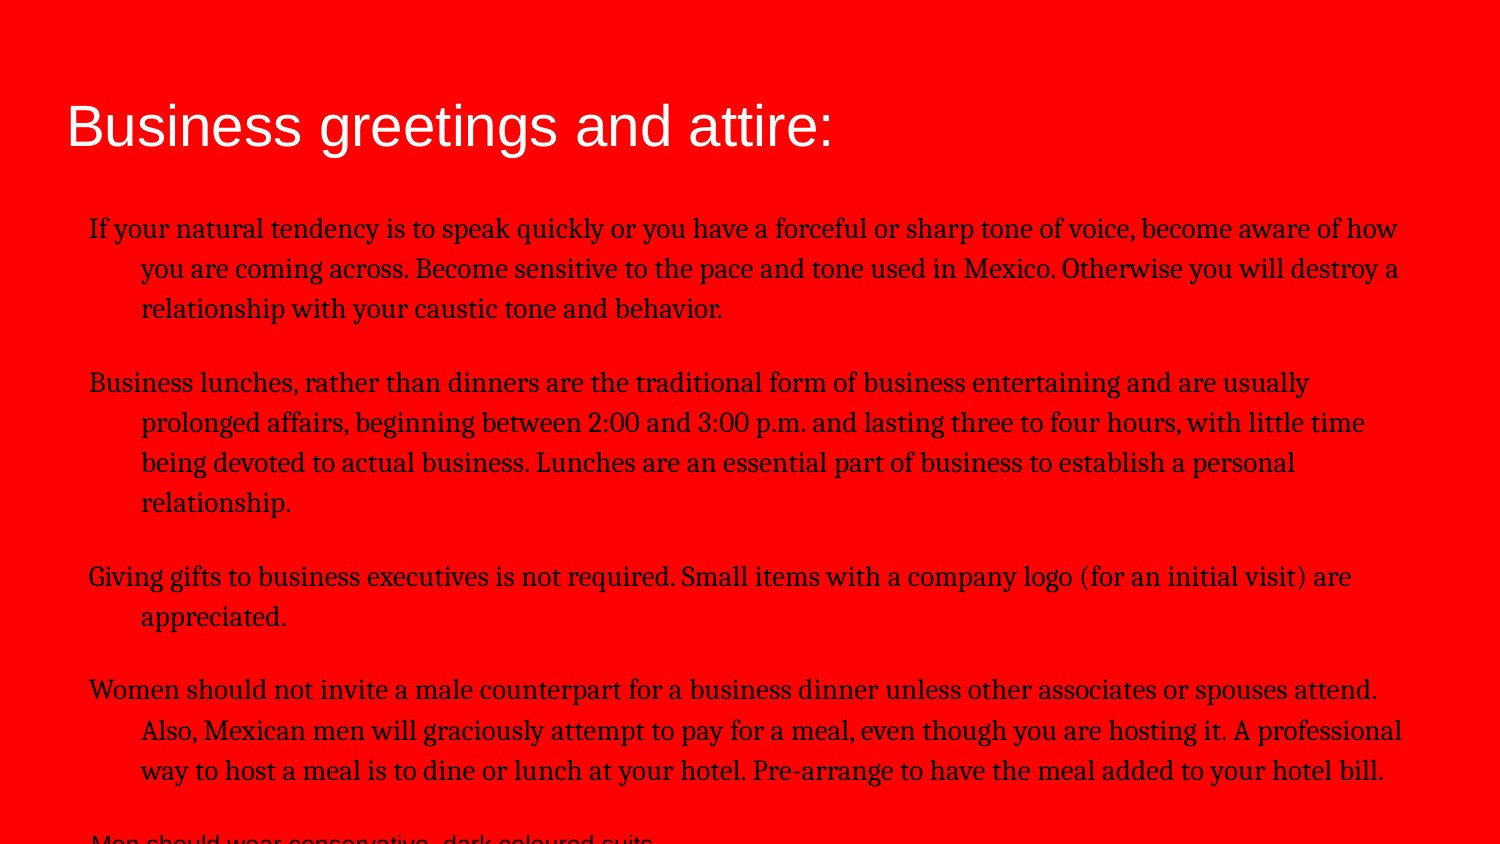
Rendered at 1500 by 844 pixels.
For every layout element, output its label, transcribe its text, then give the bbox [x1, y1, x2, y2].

list If your natural tendency is to speak quickly or you have a forceful or sharp tone of voice, become aware of how you are coming across. Become sensitive to the pace and tone used in Mexico. Otherwise you will destroy a relationship with your caustic tone and behavior. Business lunches, rather than dinners are the traditional form of business entertaining and are usually prolonged affairs, beginning between 2:00 and 3:00 p.m. and lasting three to four hours, with little time being devoted to actual business. Lunches are an essential part of business to establish a personal relationship. Giving gifts to business executives is not required. Small items with a company logo (for an initial visit) are appreciated. Women should not invite a male counterpart for a business dinner unless other associates or spouses attend. Also, Mexican men will graciously attempt to pay for a meal, even though you are hosting it. A professional way to host a meal is to dine or lunch at your hotel. Pre-arrange to have the meal added to your hotel bill. Men should wear conservative, dark coloured suits. Women should wear business suits or conservative dresses [51, 189, 1449, 844]
title Business greetings and attire: [51, 72, 1449, 167]
